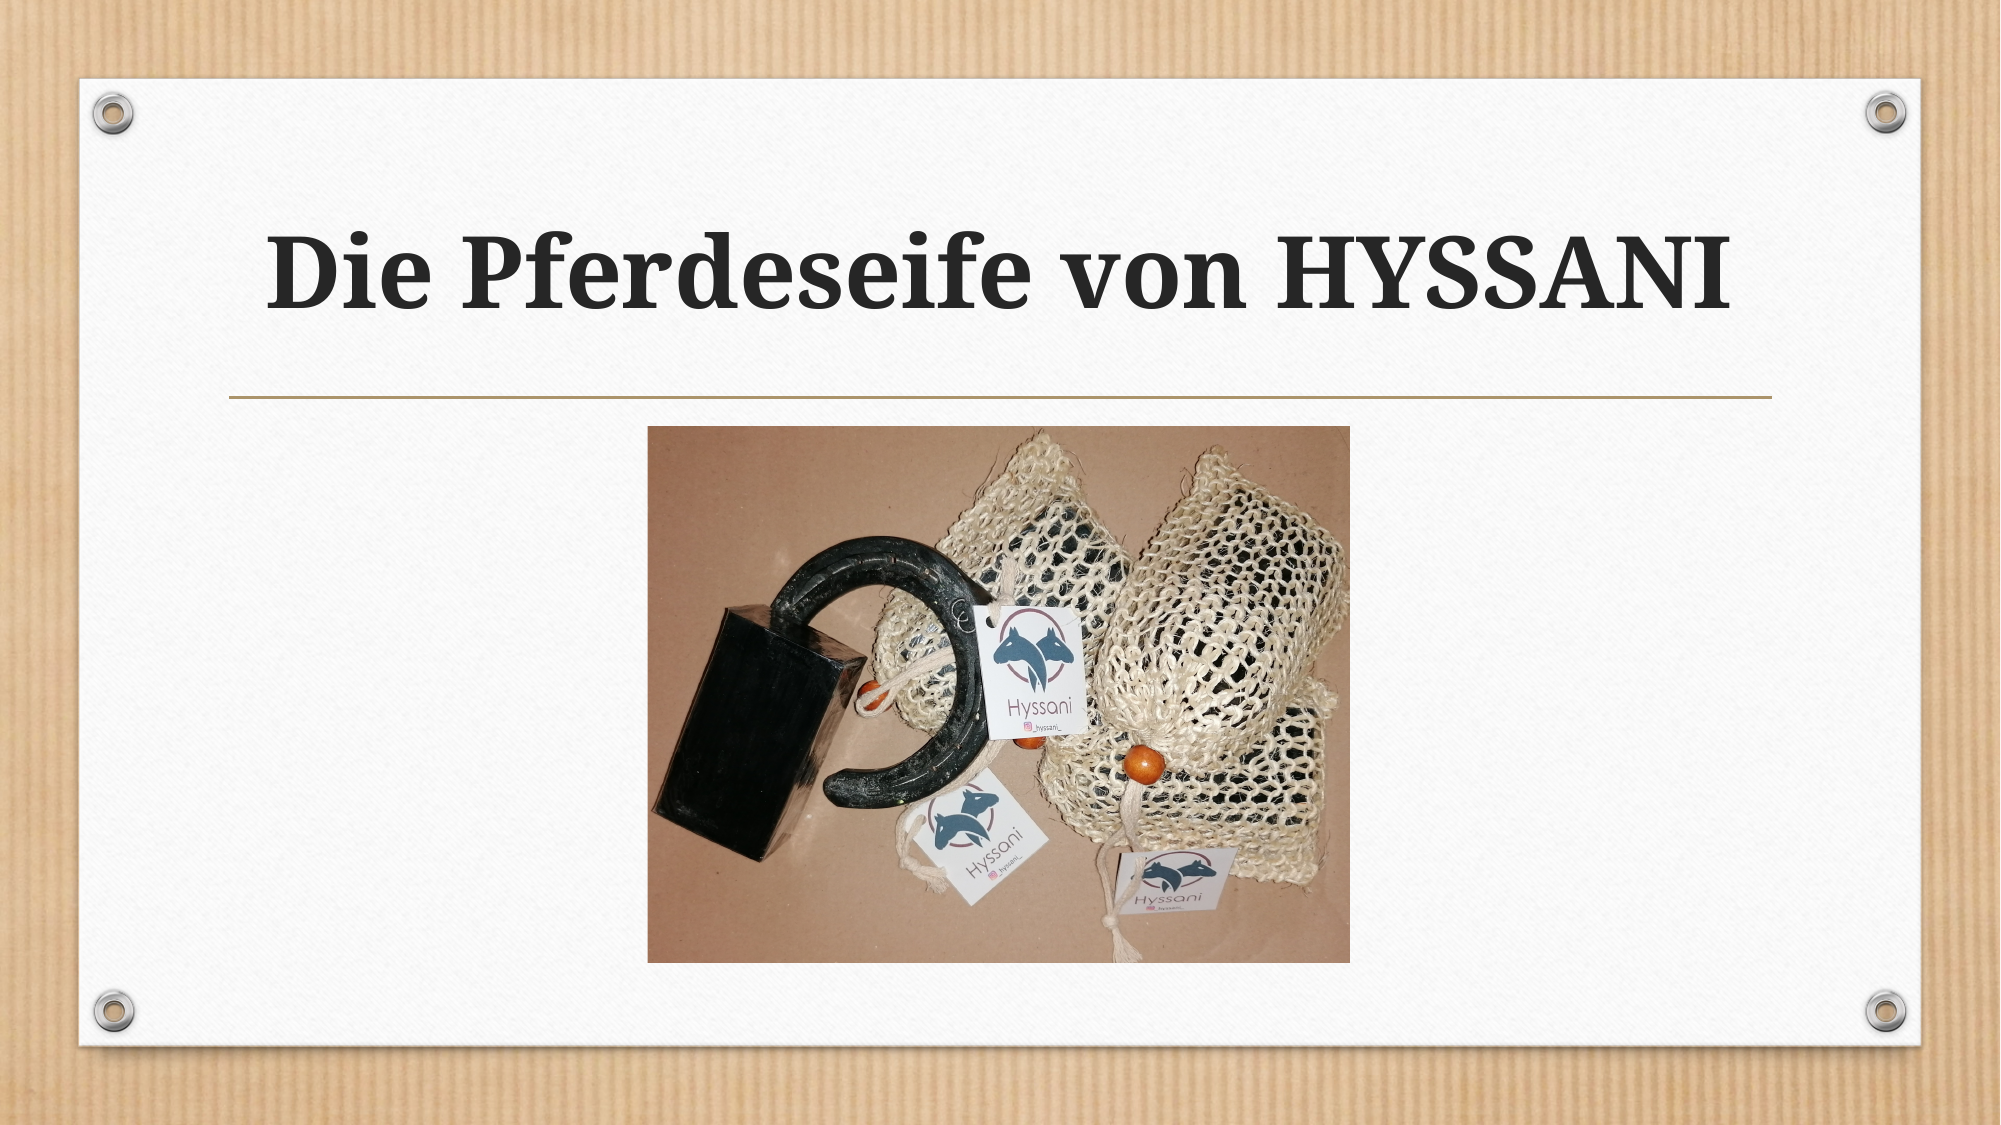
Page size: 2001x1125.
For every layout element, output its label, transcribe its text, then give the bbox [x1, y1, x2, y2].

picture [0, 0, 2001, 1125]
title Die Pferdeseife von HYSSANI [212, 161, 1788, 375]
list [730, 342, 1267, 1046]
